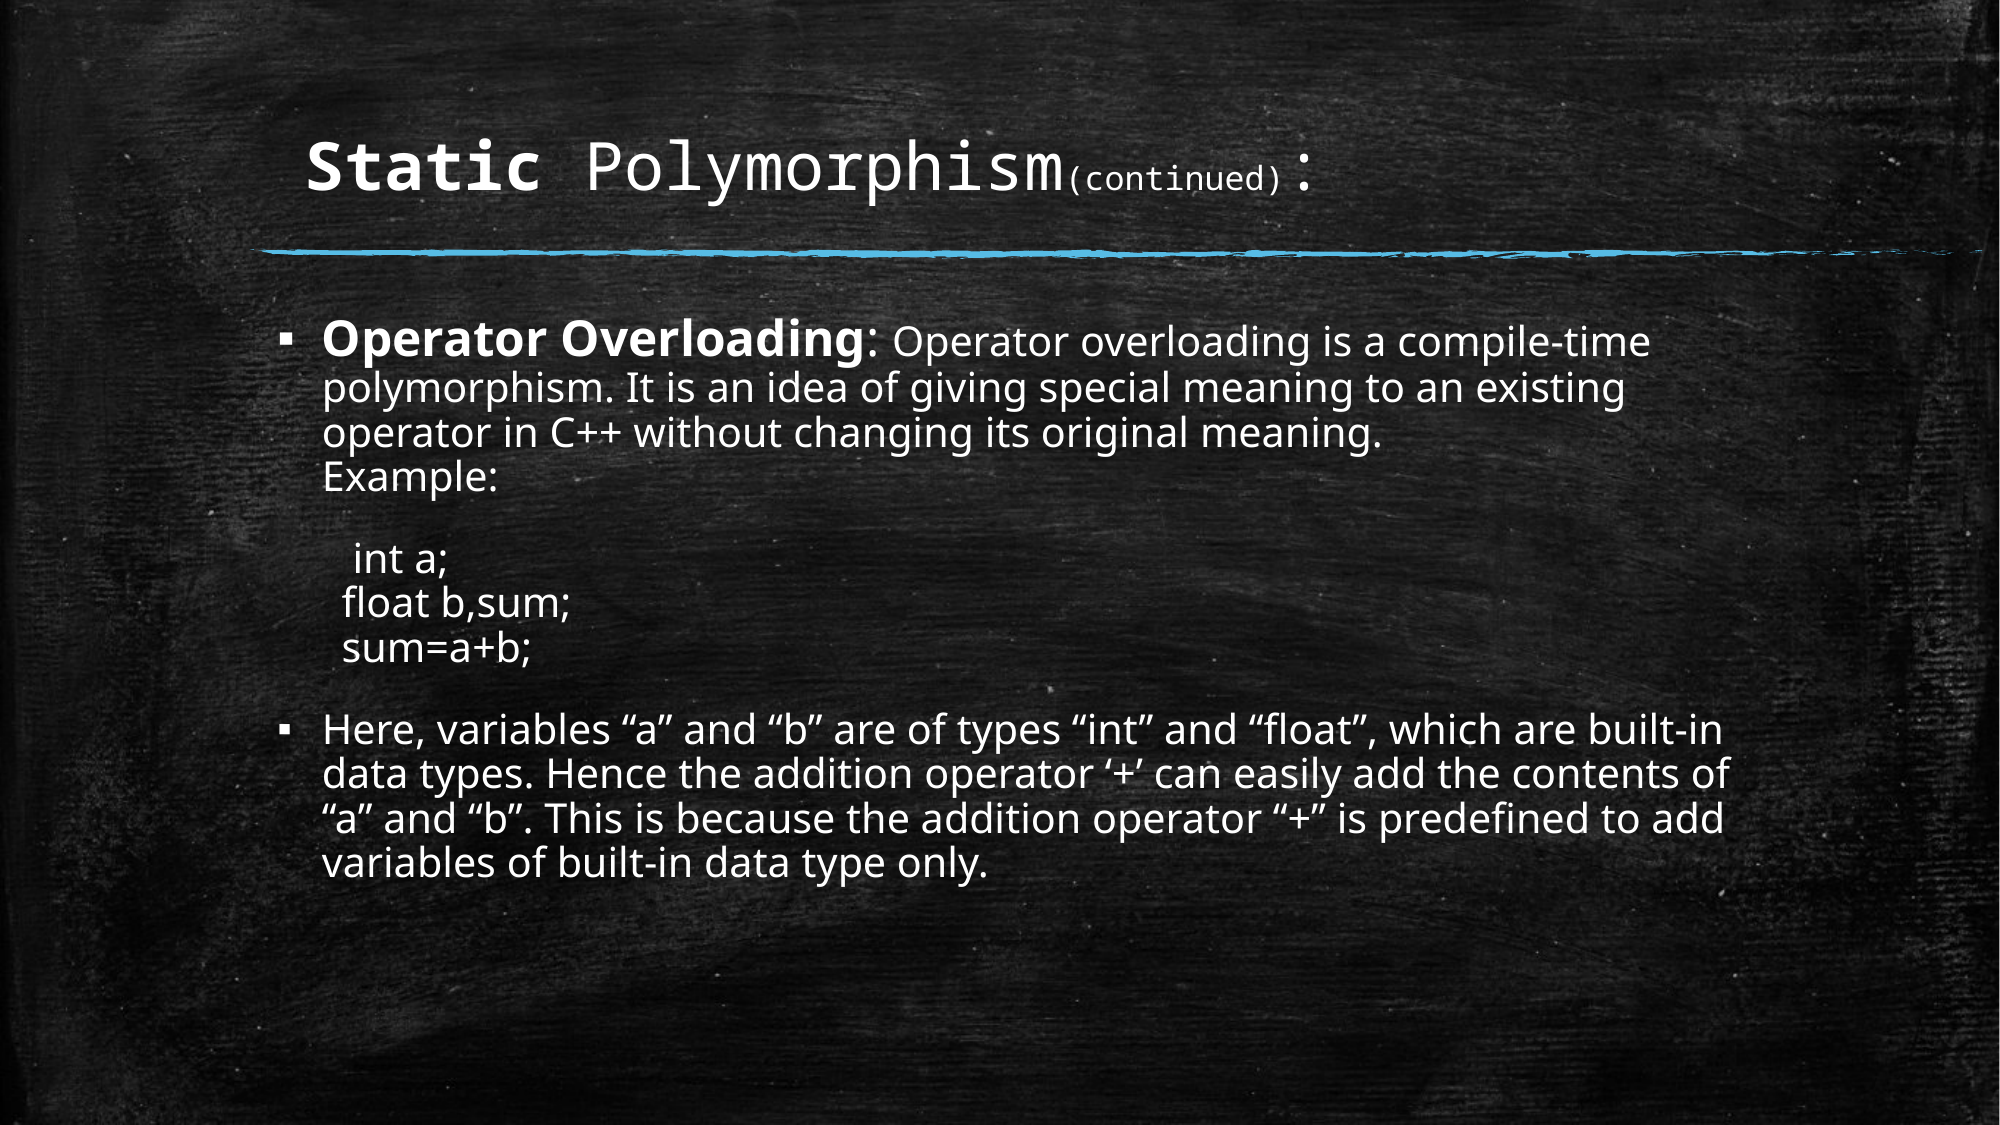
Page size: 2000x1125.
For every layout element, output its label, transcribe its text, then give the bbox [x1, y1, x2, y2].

title Static Polymorphism(continued): [249, 45, 1750, 213]
list Operator Overloading: Operator overloading is a compile-time polymorphism. It is an idea of giving special meaning to an existing operator in C++ without changing its original meaning. Example: int a; float b,sum; sum=a+b; Here, variables “a” and “b” are of types “int” and “float”, which are built-in data types. Hence the addition operator ‘+’ can easily add the contents of “a” and “b”. This is because the addition operator “+” is predefined to add variables of built-in data type only. [262, 200, 1763, 900]
